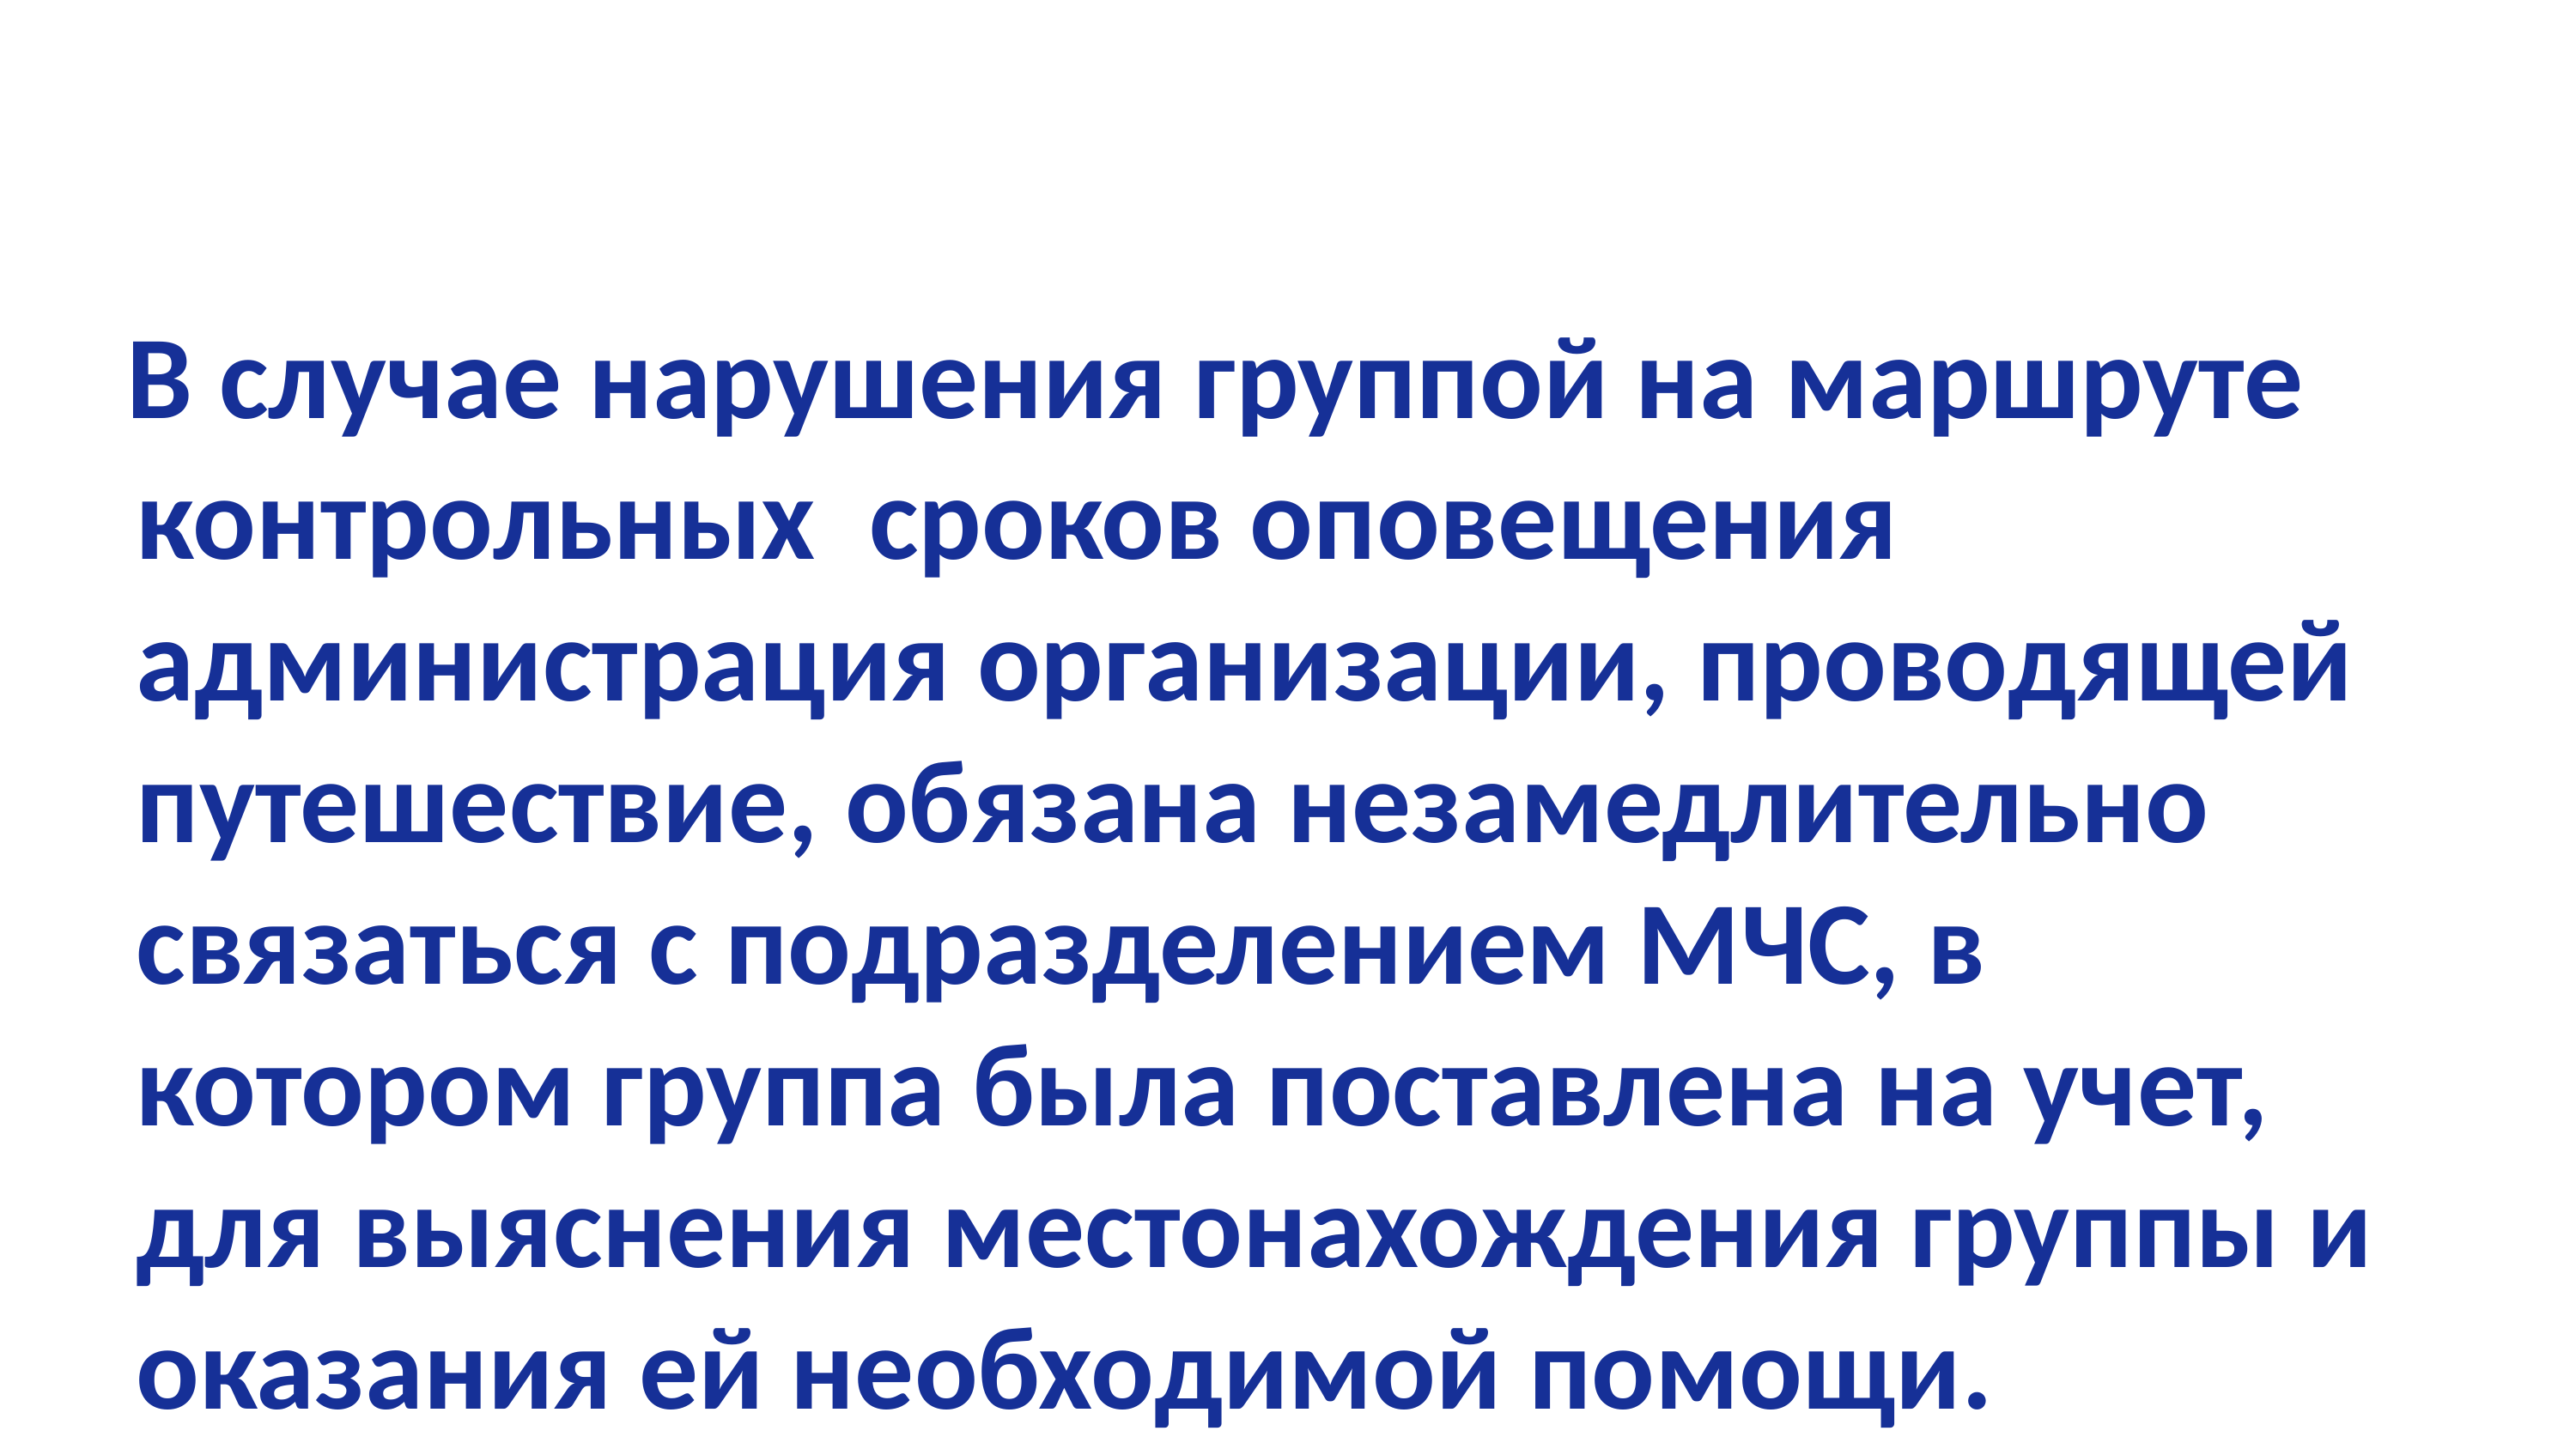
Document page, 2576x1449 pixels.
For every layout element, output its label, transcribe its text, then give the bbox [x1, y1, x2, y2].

slide_number 40 [1855, 1347, 2447, 1420]
list В случае нарушения группой на маршруте контрольных сроков оповещения администрация организации, проводящей путешествие, обязана незамедлительно связаться с подразделением МЧС, в котором группа была поставлена на учет, для выяснения местонахождения группы и оказания ей необходимой помощи. [88, 220, 2428, 1449]
